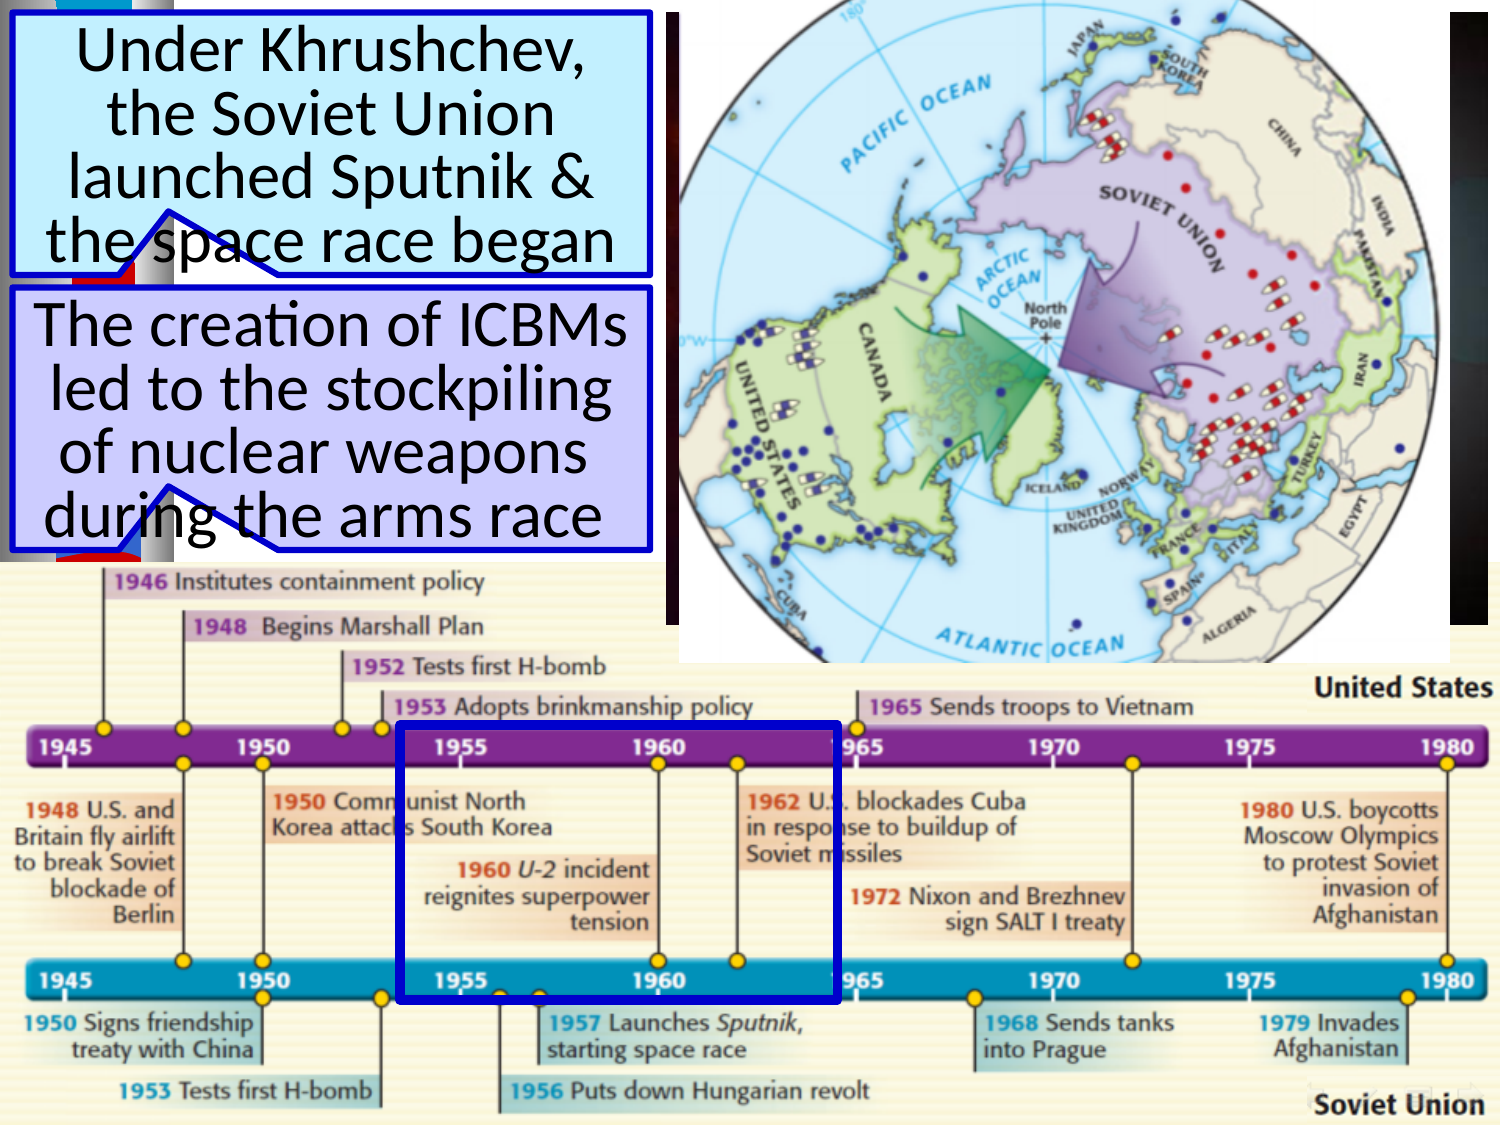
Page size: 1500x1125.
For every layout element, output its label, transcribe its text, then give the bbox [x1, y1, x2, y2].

picture [0, 0, 1500, 1125]
text_box Under Khrushchev, the Soviet Union launched Sputnik & the space race began [12, 12, 651, 276]
text_box The creation of ICBMs led to the stockpiling of nuclear weapons during the arms race [12, 287, 651, 550]
